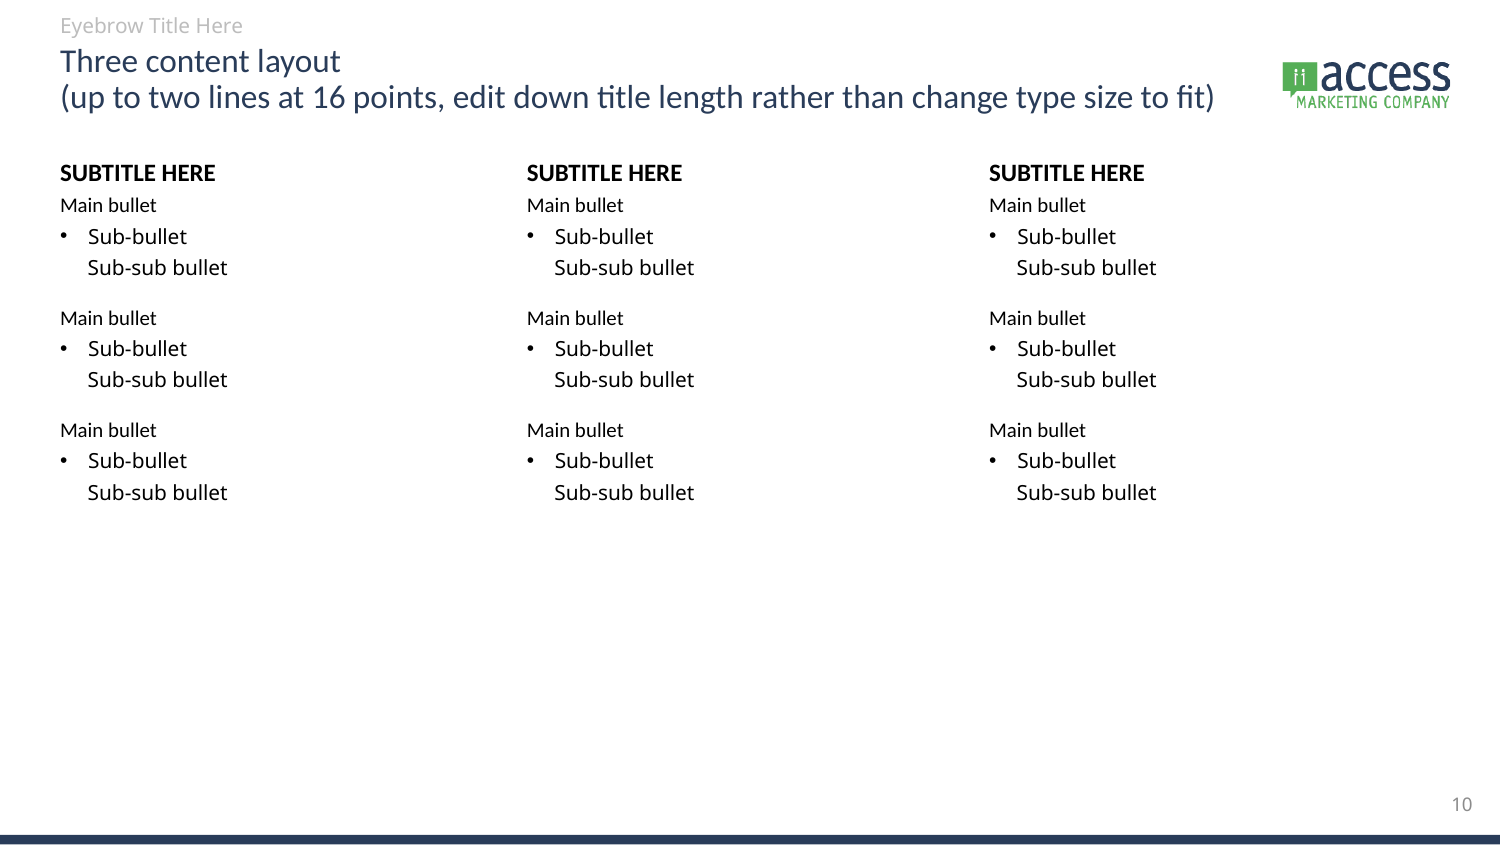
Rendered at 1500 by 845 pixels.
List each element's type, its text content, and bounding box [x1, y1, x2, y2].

list Main bullet Sub-bullet Sub-sub bullet Main bullet Sub-bullet Sub-sub bullet Main bullet Sub-bullet Sub-sub bullet [989, 191, 1423, 765]
list Main bullet Sub-bullet Sub-sub bullet Main bullet Sub-bullet Sub-sub bullet Main bullet Sub-bullet Sub-sub bullet [60, 191, 494, 765]
list Subtitle here [60, 155, 494, 183]
title Three content layout (up to two lines at 16 points, edit down title length rather than change type size to fit) [60, 40, 1354, 117]
list Main bullet Sub-bullet Sub-sub bullet Main bullet Sub-bullet Sub-sub bullet Main bullet Sub-bullet Sub-sub bullet [526, 191, 961, 765]
list Subtitle here [989, 155, 1423, 183]
list Subtitle here [526, 155, 961, 183]
picture [1354, 61, 1451, 109]
slide_number 10 [1383, 782, 1473, 828]
